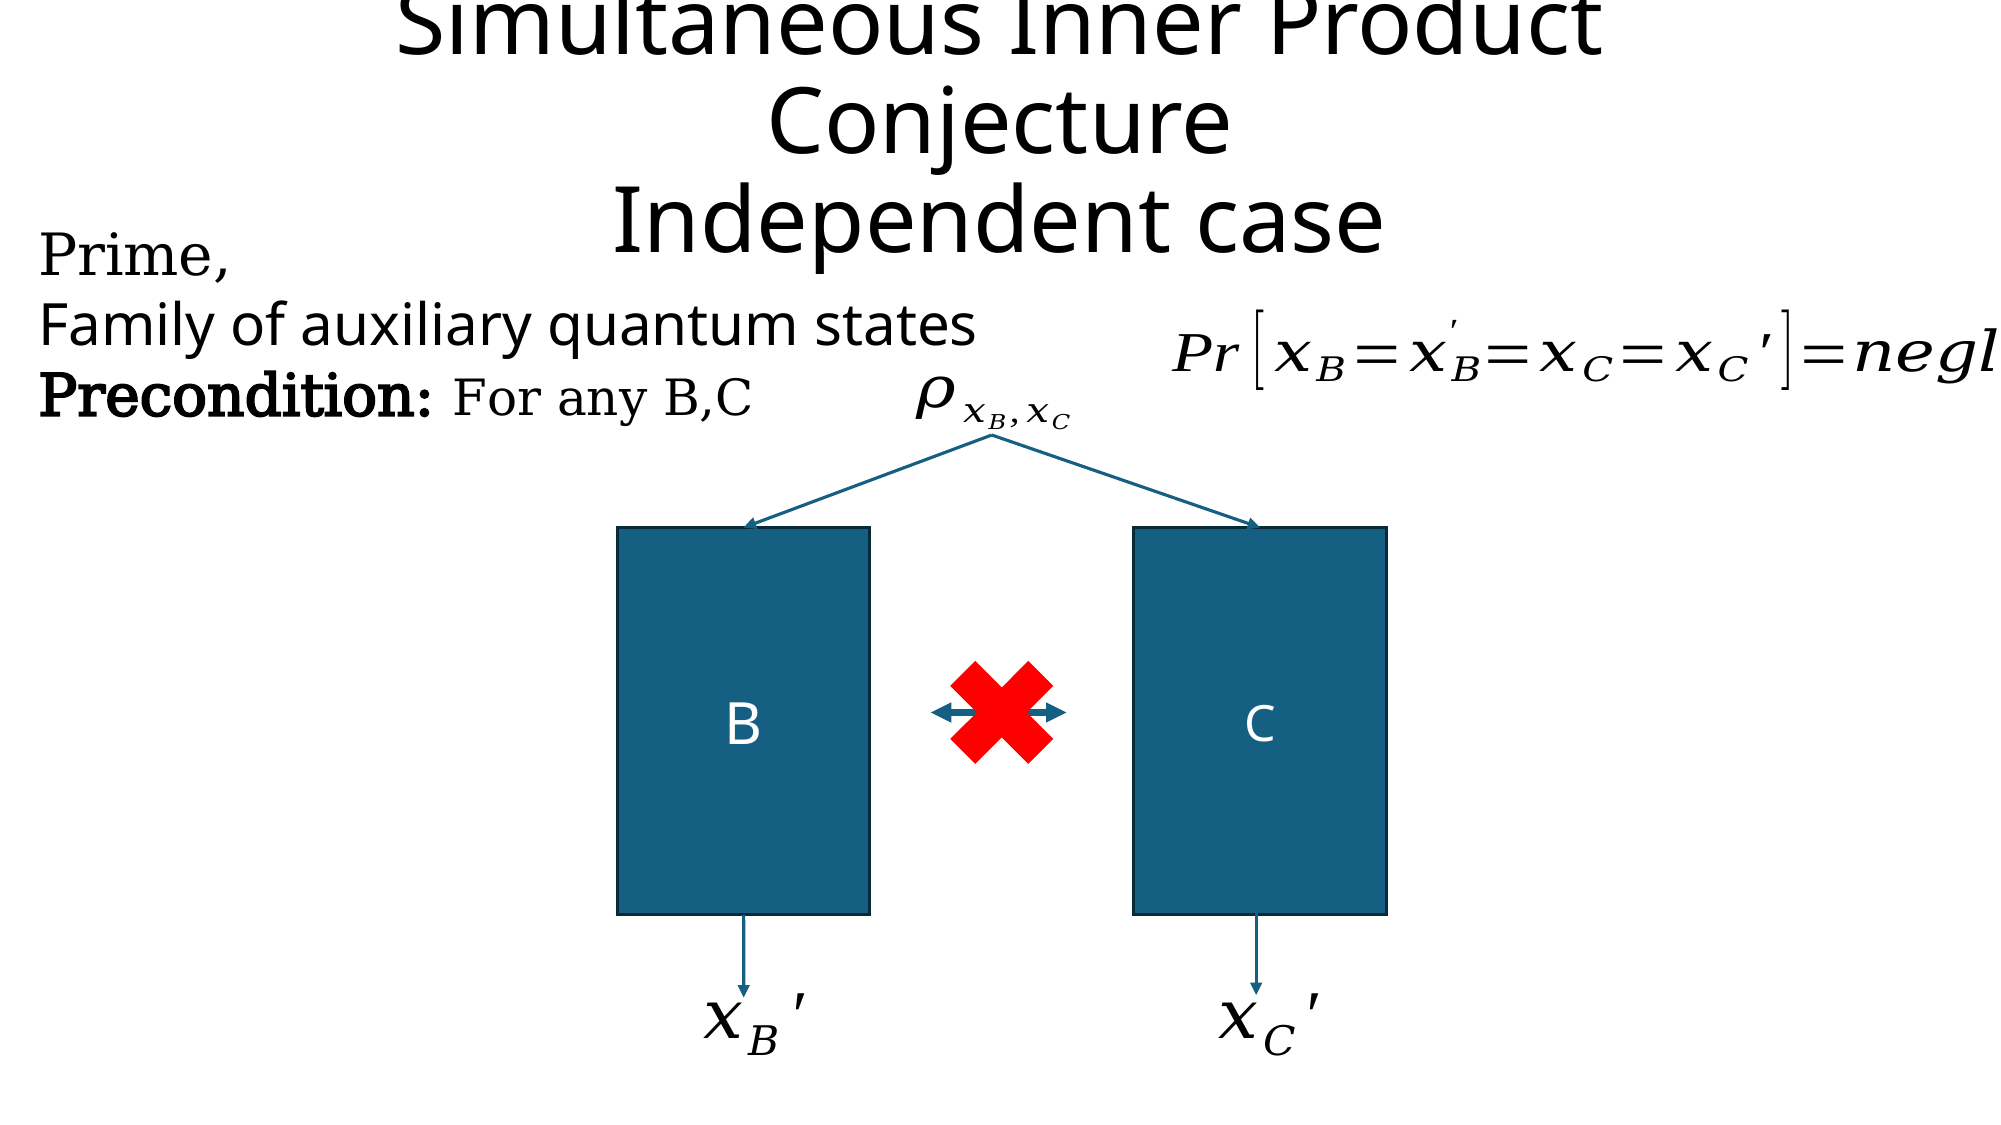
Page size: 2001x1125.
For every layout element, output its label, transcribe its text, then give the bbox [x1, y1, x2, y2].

text_box [948, 658, 1056, 711]
text_box C [1132, 526, 1388, 916]
text_box B [616, 526, 871, 916]
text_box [743, 434, 991, 528]
text_box [948, 714, 1056, 767]
title Simultaneous Inner Product Conjecture Independent case [137, 14, 1863, 233]
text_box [991, 434, 1261, 528]
